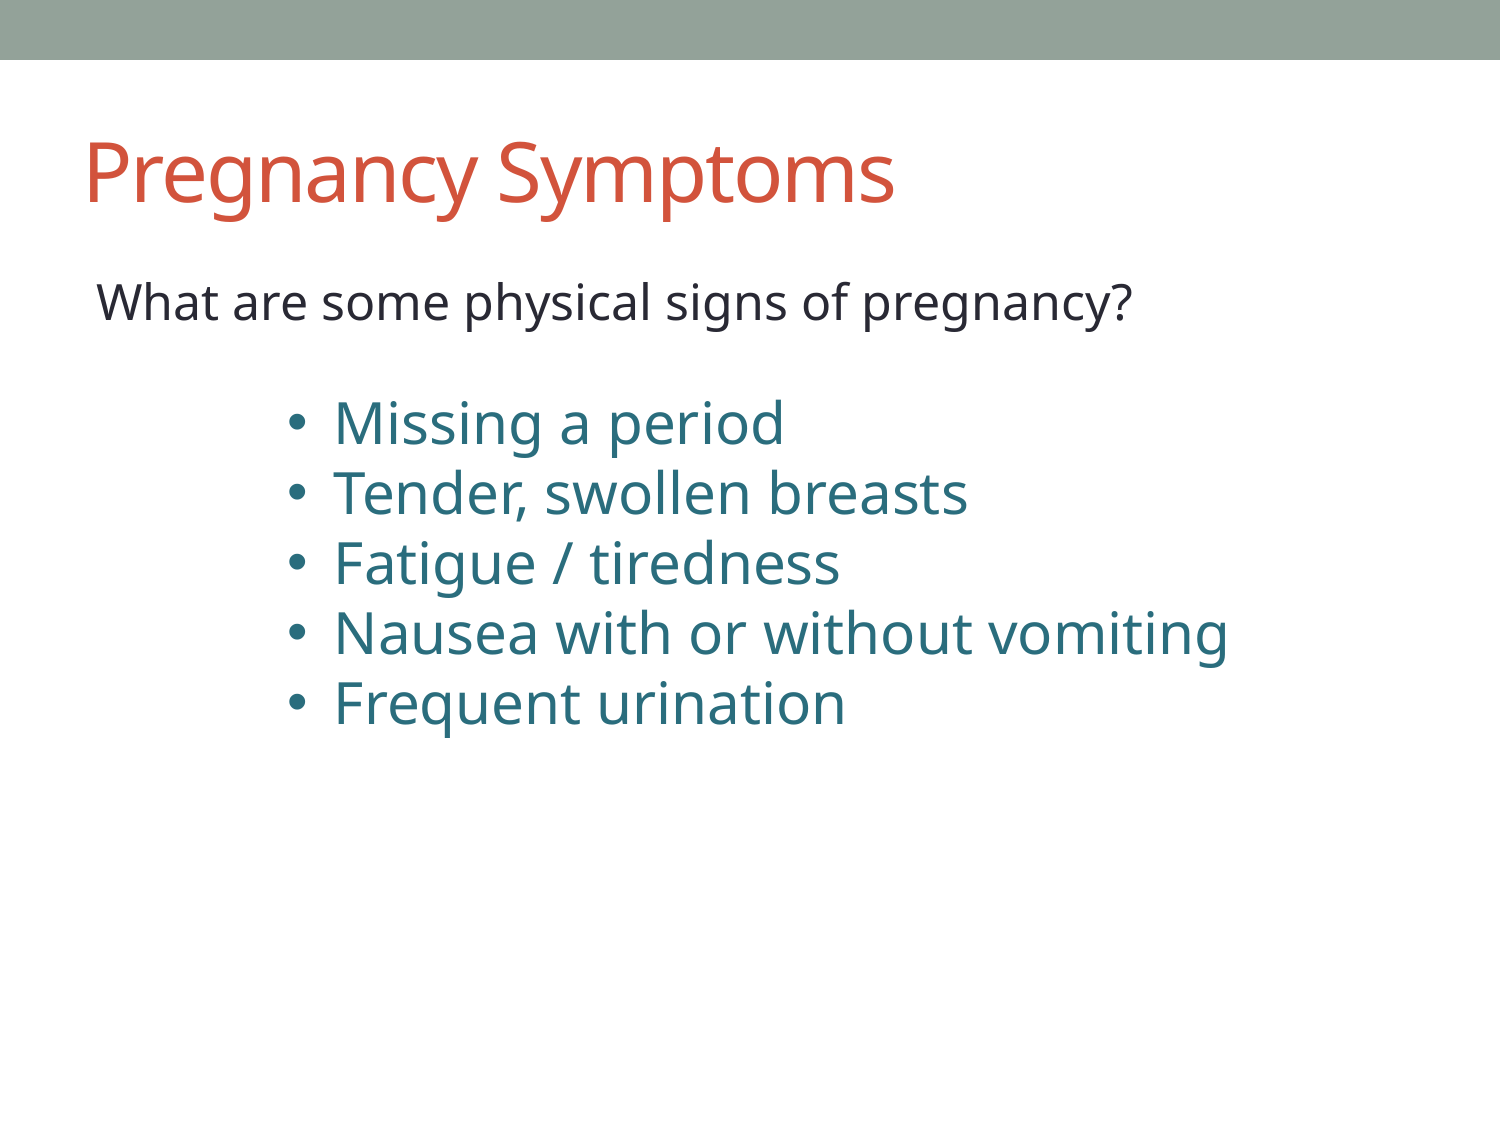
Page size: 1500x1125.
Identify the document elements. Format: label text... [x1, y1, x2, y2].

text_box Missing a period Tender, swollen breasts Fatigue / tiredness Nausea with or without vomiting Frequent urination [279, 379, 1417, 744]
title Pregnancy Symptoms [74, 86, 1426, 251]
list What are some physical signs of pregnancy? [74, 261, 1426, 1063]
